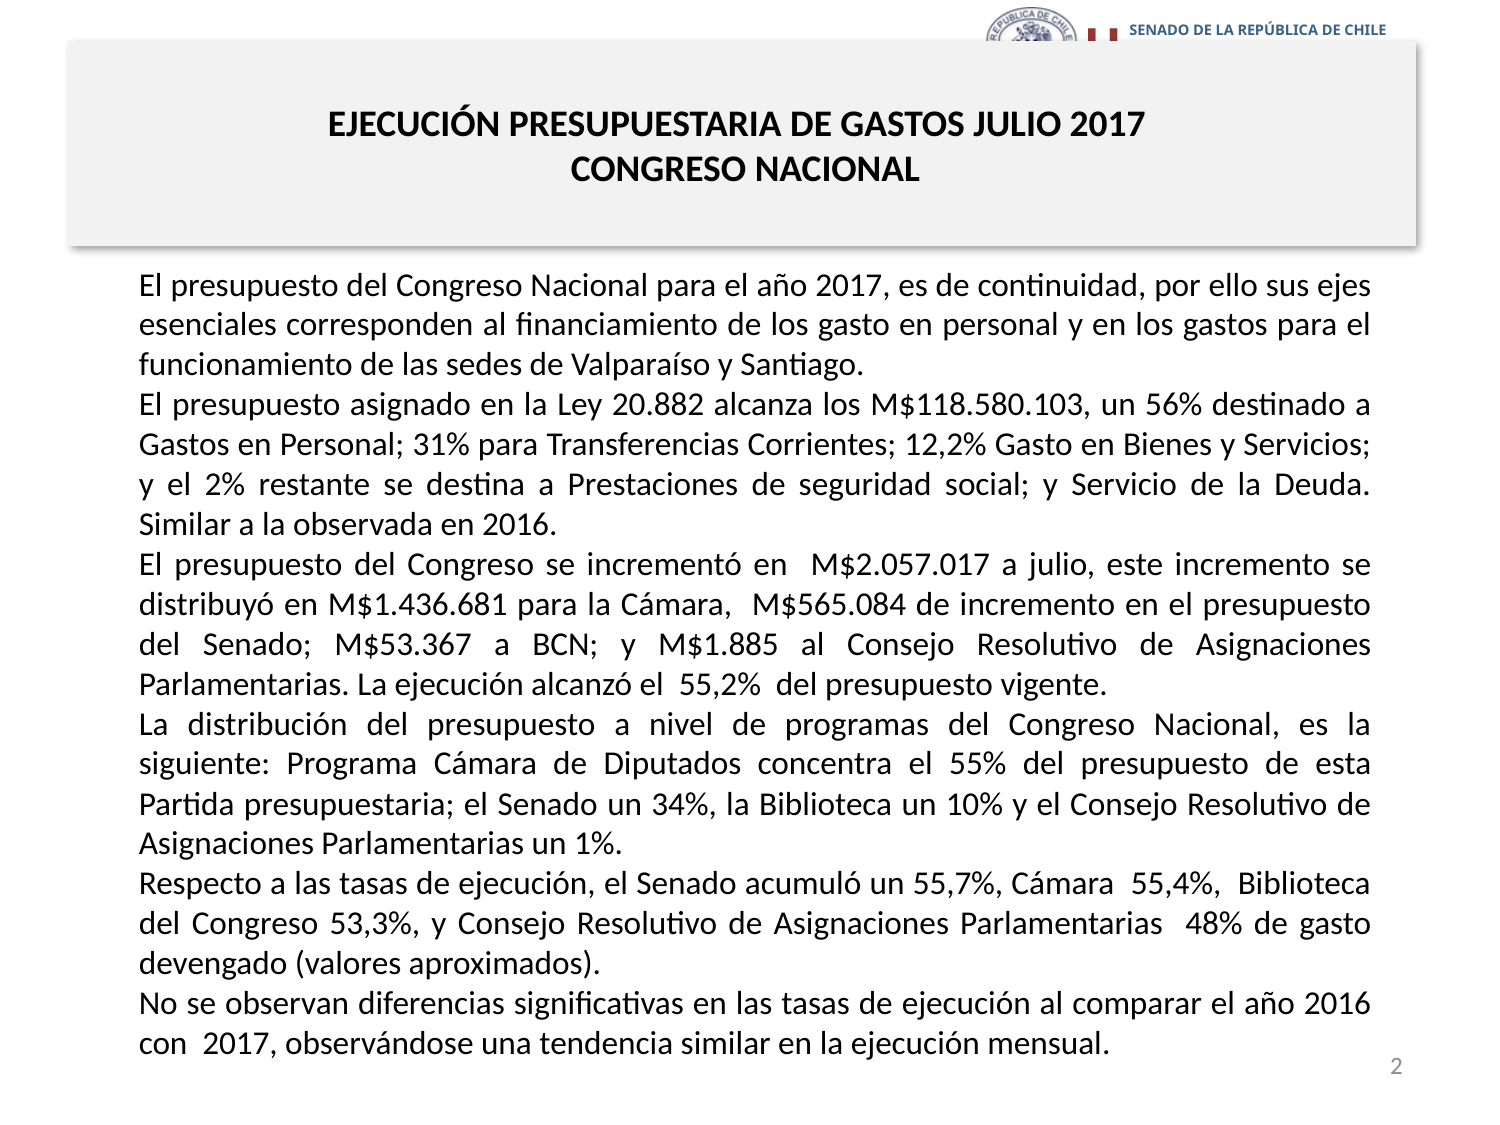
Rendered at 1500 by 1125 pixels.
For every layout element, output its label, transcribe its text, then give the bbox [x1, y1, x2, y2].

picture [986, 7, 1079, 41]
title EJECUCIÓN PRESUPUESTARIA DE GASTOS JULIO 2017 CONGRESO NACIONAL [67, 41, 1415, 246]
text_box [63, 231, 1414, 1047]
slide_number 2 [1067, 1035, 1418, 1095]
text_box El presupuesto del Congreso Nacional para el año 2017, es de continuidad, por ello sus ejes esenciales corresponden al financiamiento de los gasto en personal y en los gastos para el funcionamiento de las sedes de Valparaíso y Santiago. El presupuesto asignado en la Ley 20.882 alcanza los M$118.580.103, un 56% destinado a Gastos en Personal; 31% para Transferencias Corrientes; 12,2% Gasto en Bienes y Servicios; y el 2% restante se destina a Prestaciones de seguridad social; y Servicio de la Deuda. Similar a la observada en 2016. El presupuesto del Congreso se incrementó en M$2.057.017 a julio, este incremento se distribuyó en M$1.436.681 para la Cámara, M$565.084 de incremento en el presupuesto del Senado; M$53.367 a BCN; y M$1.885 al Consejo Resolutivo de Asignaciones Parlamentarias. La ejecución alcanzó el 55,2% del presupuesto vigente. La distribución del presupuesto a nivel de programas del Congreso Nacional, es la siguiente: Programa Cámara de Diputados concentra el 55% del presupuesto de esta Partida presupuestaria; el Senado un 34%, la Biblioteca un 10% y el Consejo Resolutivo de Asignaciones Parlamentarias un 1%. Respecto a las tasas de ejecución, el Senado acumuló un 55,7%, Cámara 55,4%, Biblioteca del Congreso 53,3%, y Consejo Resolutivo de Asignaciones Parlamentarias 48% de gasto devengado (valores aproximados). No se observan diferencias significativas en las tasas de ejecución al comparar el año 2016 con 2017, observándose una tendencia similar en la ejecución mensual. [123, 255, 1388, 1069]
